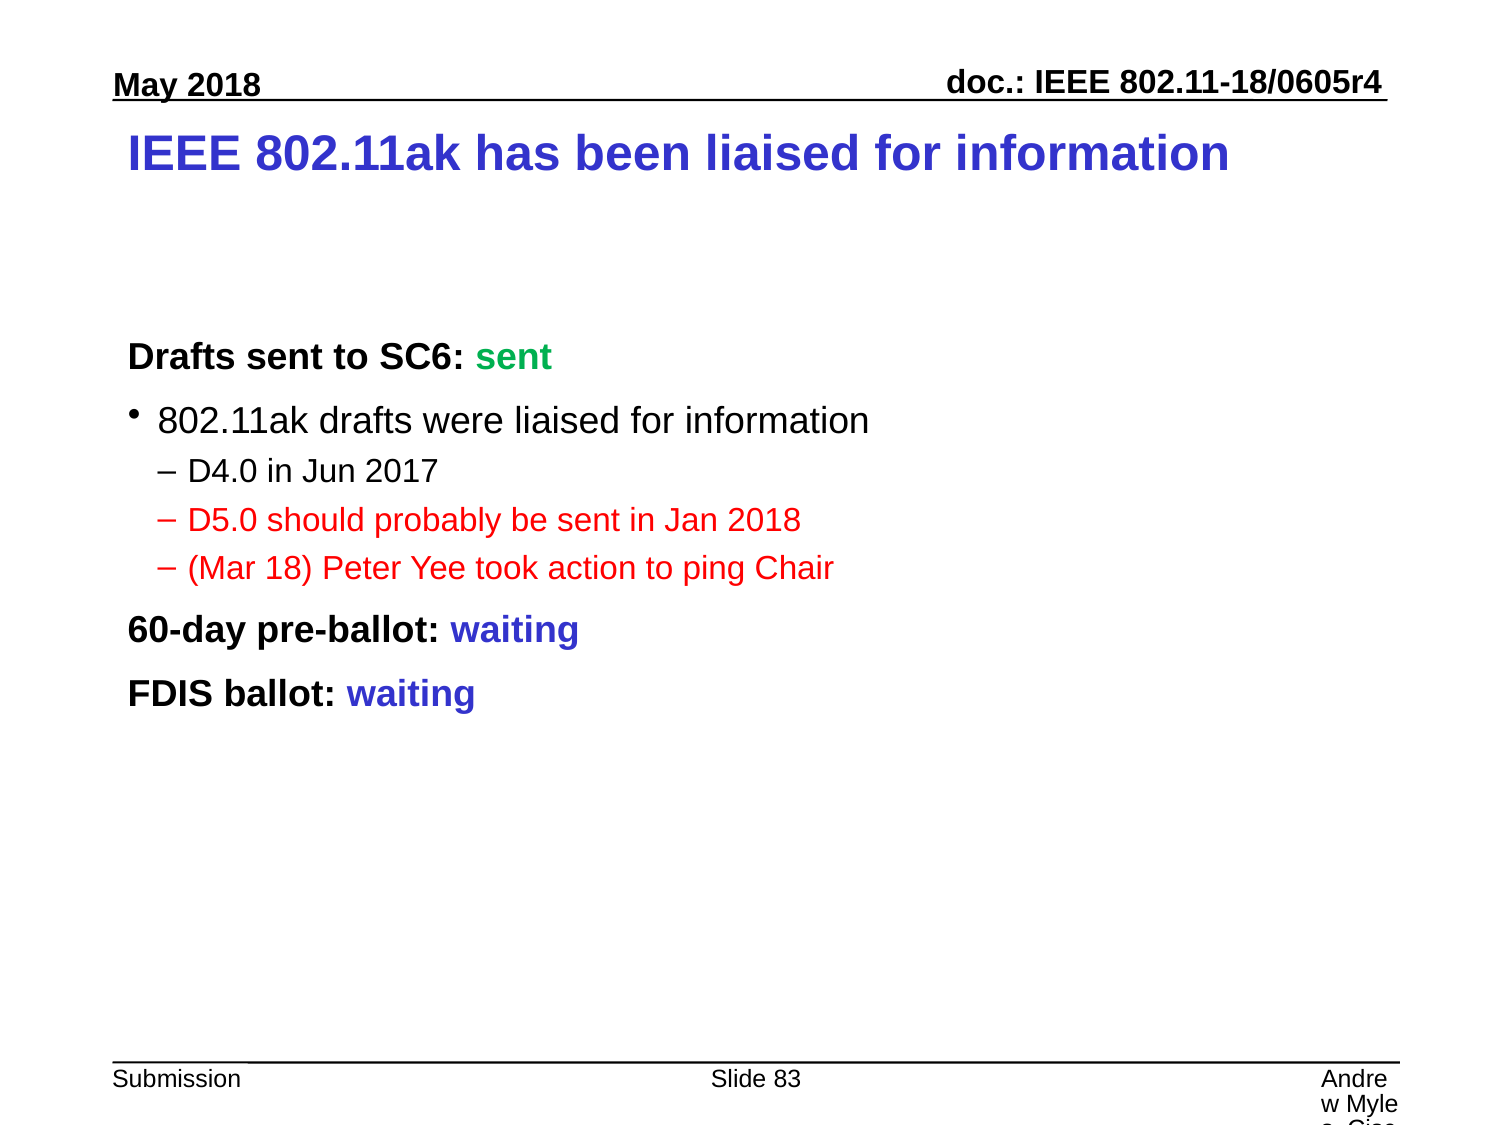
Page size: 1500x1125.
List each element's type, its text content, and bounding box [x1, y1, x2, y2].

footer Andrew Myles, Cisco [1320, 1061, 1402, 1093]
slide_number Slide 83 [709, 1061, 803, 1093]
list Drafts sent to SC6: sent 802.11ak drafts were liaised for information D4.0 in Jun 2017 D5.0 should probably be sent in Jan 2018 (Mar 18) Peter Yee took action to ping Chair 60-day pre-ballot: waiting FDIS ballot: waiting [112, 324, 1388, 1000]
title IEEE 802.11ak has been liaised for information [112, 112, 1388, 288]
